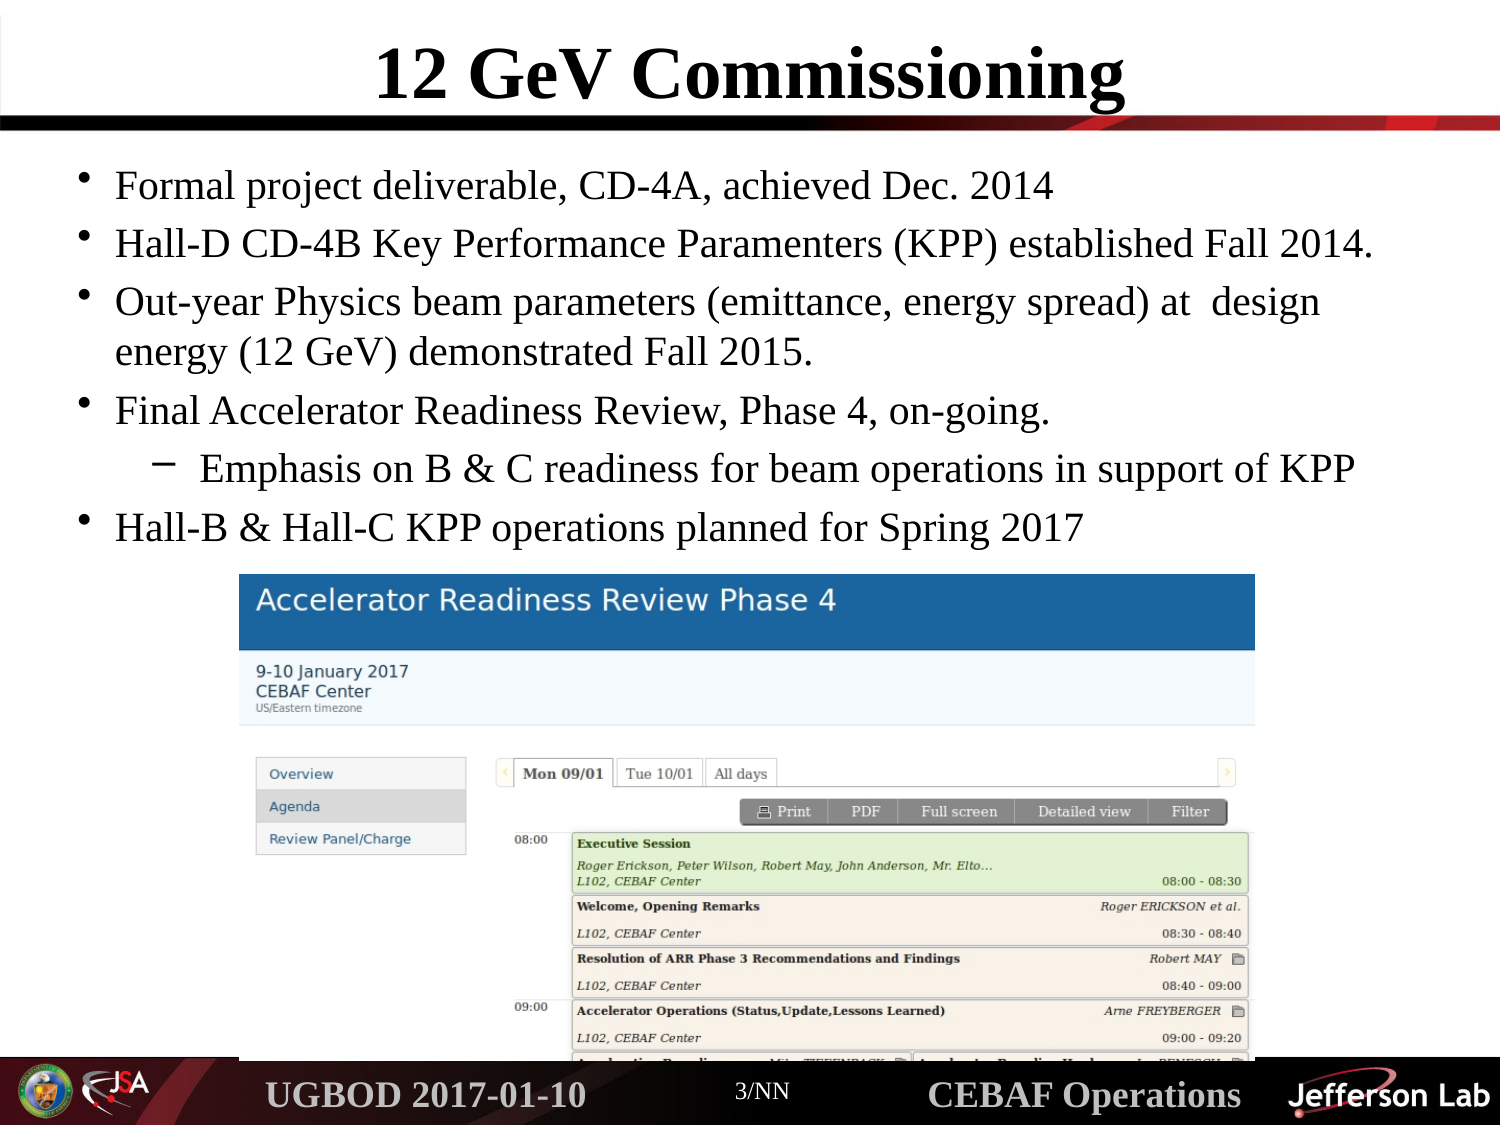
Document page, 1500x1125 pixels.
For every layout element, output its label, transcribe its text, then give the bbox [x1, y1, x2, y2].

picture [0, 0, 1500, 1125]
list Formal project deliverable, CD-4A, achieved Dec. 2014 Hall-D CD-4B Key Performance Paramenters (KPP) established Fall 2014. Out-year Physics beam parameters (emittance, energy spread) at design energy (12 GeV) demonstrated Fall 2015. Final Accelerator Readiness Review, Phase 4, on-going. Emphasis on B & C readiness for beam operations in support of KPP Hall-B & Hall-C KPP operations planned for Spring 2017 [62, 149, 1450, 550]
title 12 GeV Commissioning [112, 0, 1388, 138]
slide_number 3/NN [687, 1069, 838, 1120]
